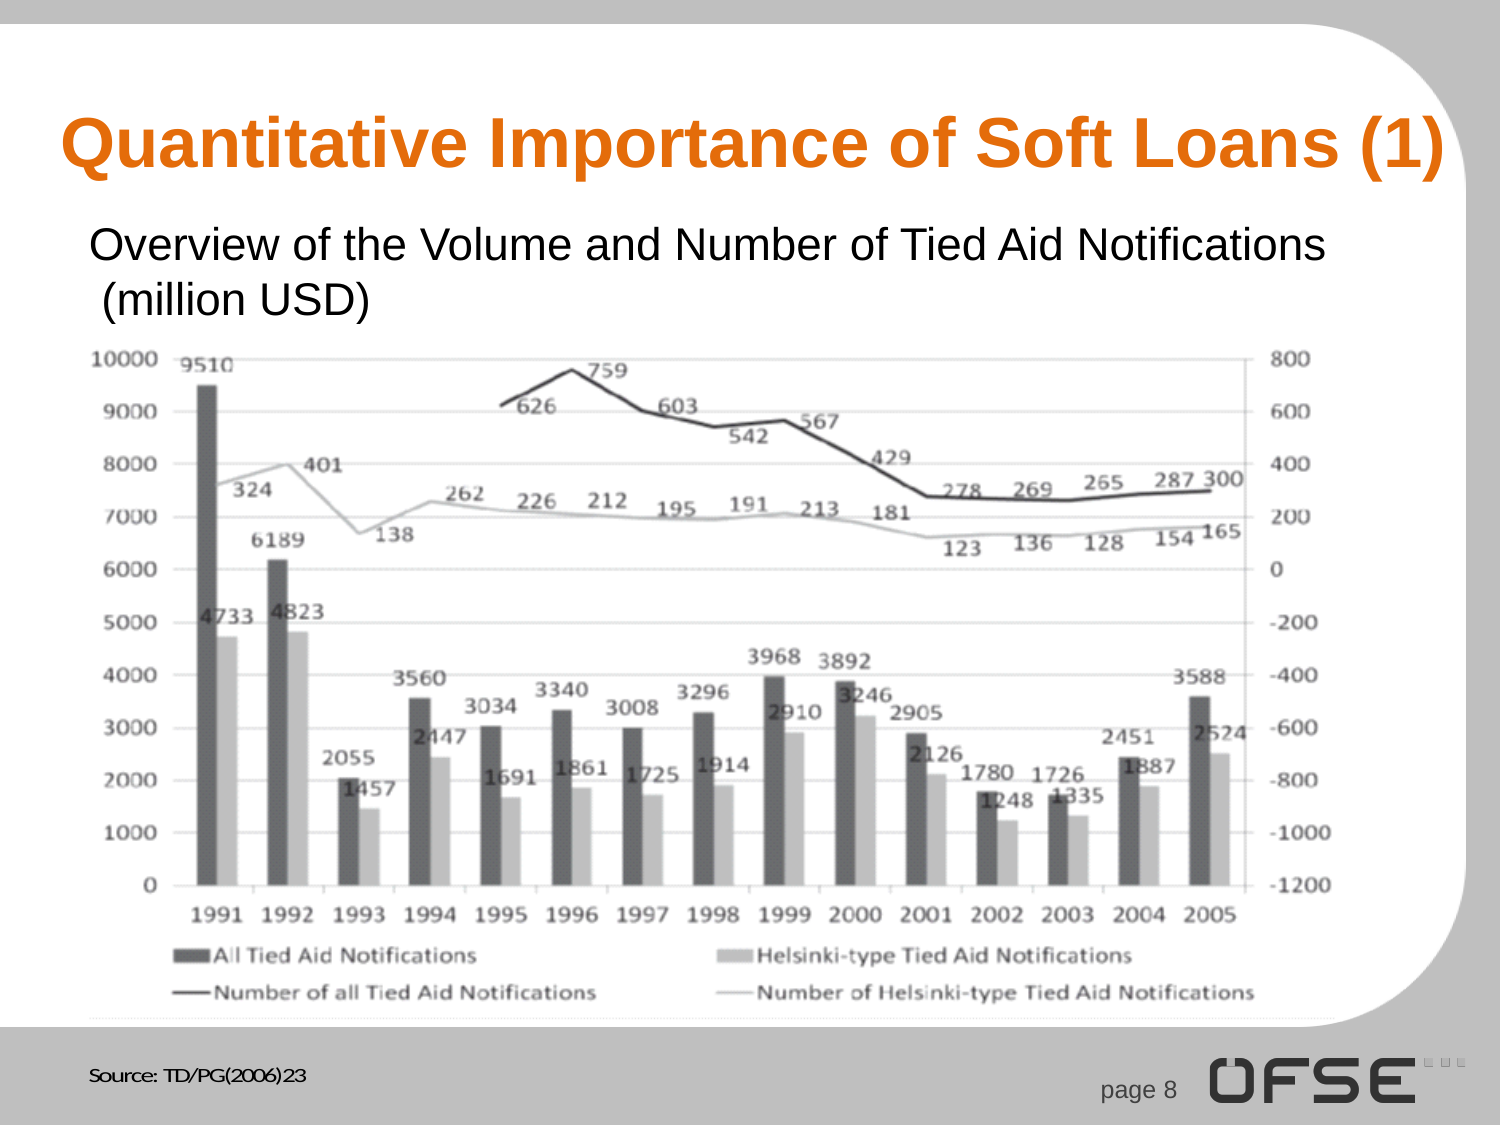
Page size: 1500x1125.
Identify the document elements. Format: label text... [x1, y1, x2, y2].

text_box Overview of the Volume and Number of Tied Aid Notifications (million USD) [73, 206, 1343, 332]
picture [0, 22, 1468, 1029]
text_box Quantitative Importance of Soft Loans (1) [46, 45, 1477, 233]
picture [88, 1062, 1069, 1117]
text_box page 8 [1085, 1066, 1210, 1113]
